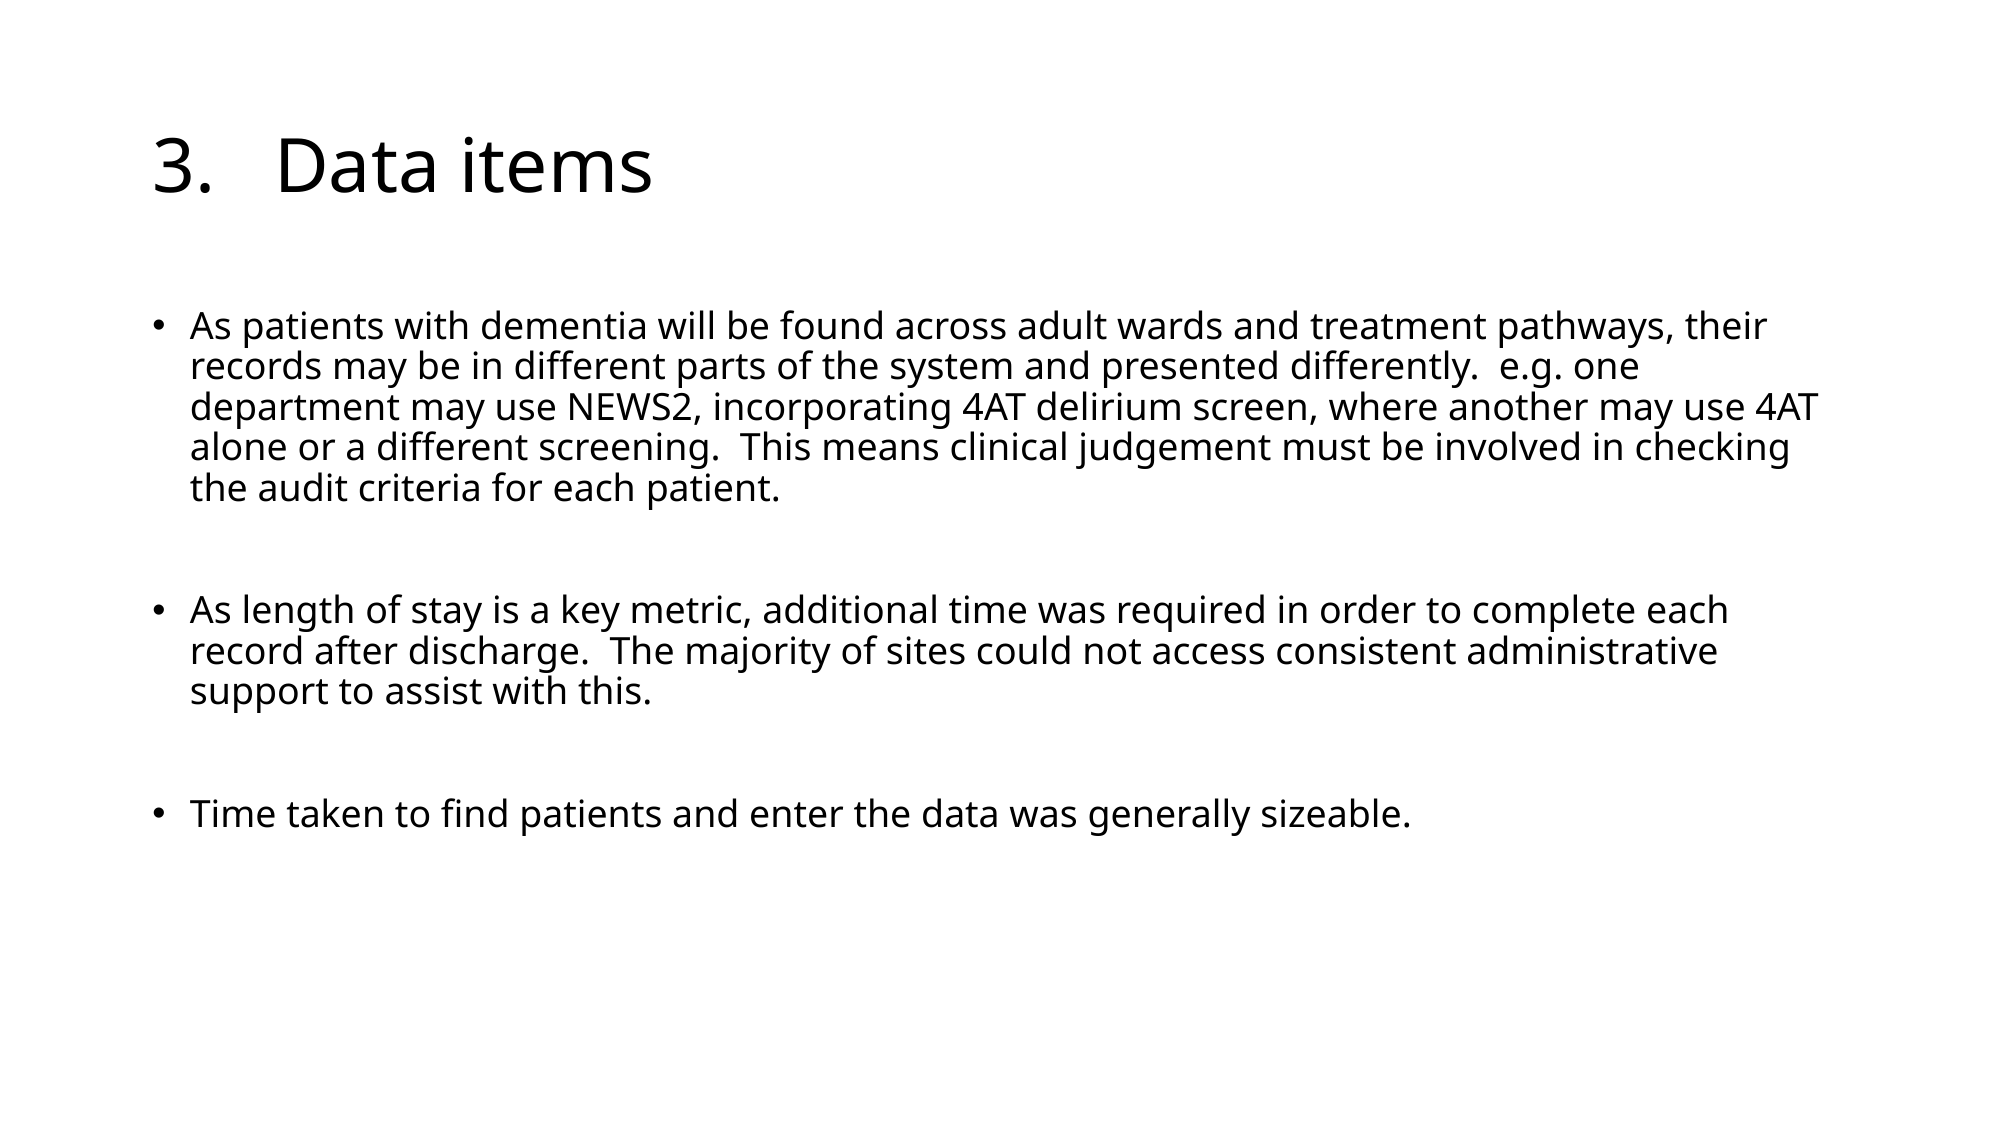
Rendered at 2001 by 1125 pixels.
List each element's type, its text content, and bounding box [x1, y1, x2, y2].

title Data items [137, 59, 1863, 278]
list As patients with dementia will be found across adult wards and treatment pathways, their records may be in different parts of the system and presented differently. e.g. one department may use NEWS2, incorporating 4AT delirium screen, where another may use 4AT alone or a different screening. This means clinical judgement must be involved in checking the audit criteria for each patient. As length of stay is a key metric, additional time was required in order to complete each record after discharge. The majority of sites could not access consistent administrative support to assist with this. Time taken to find patients and enter the data was generally sizeable. [137, 299, 1863, 1014]
